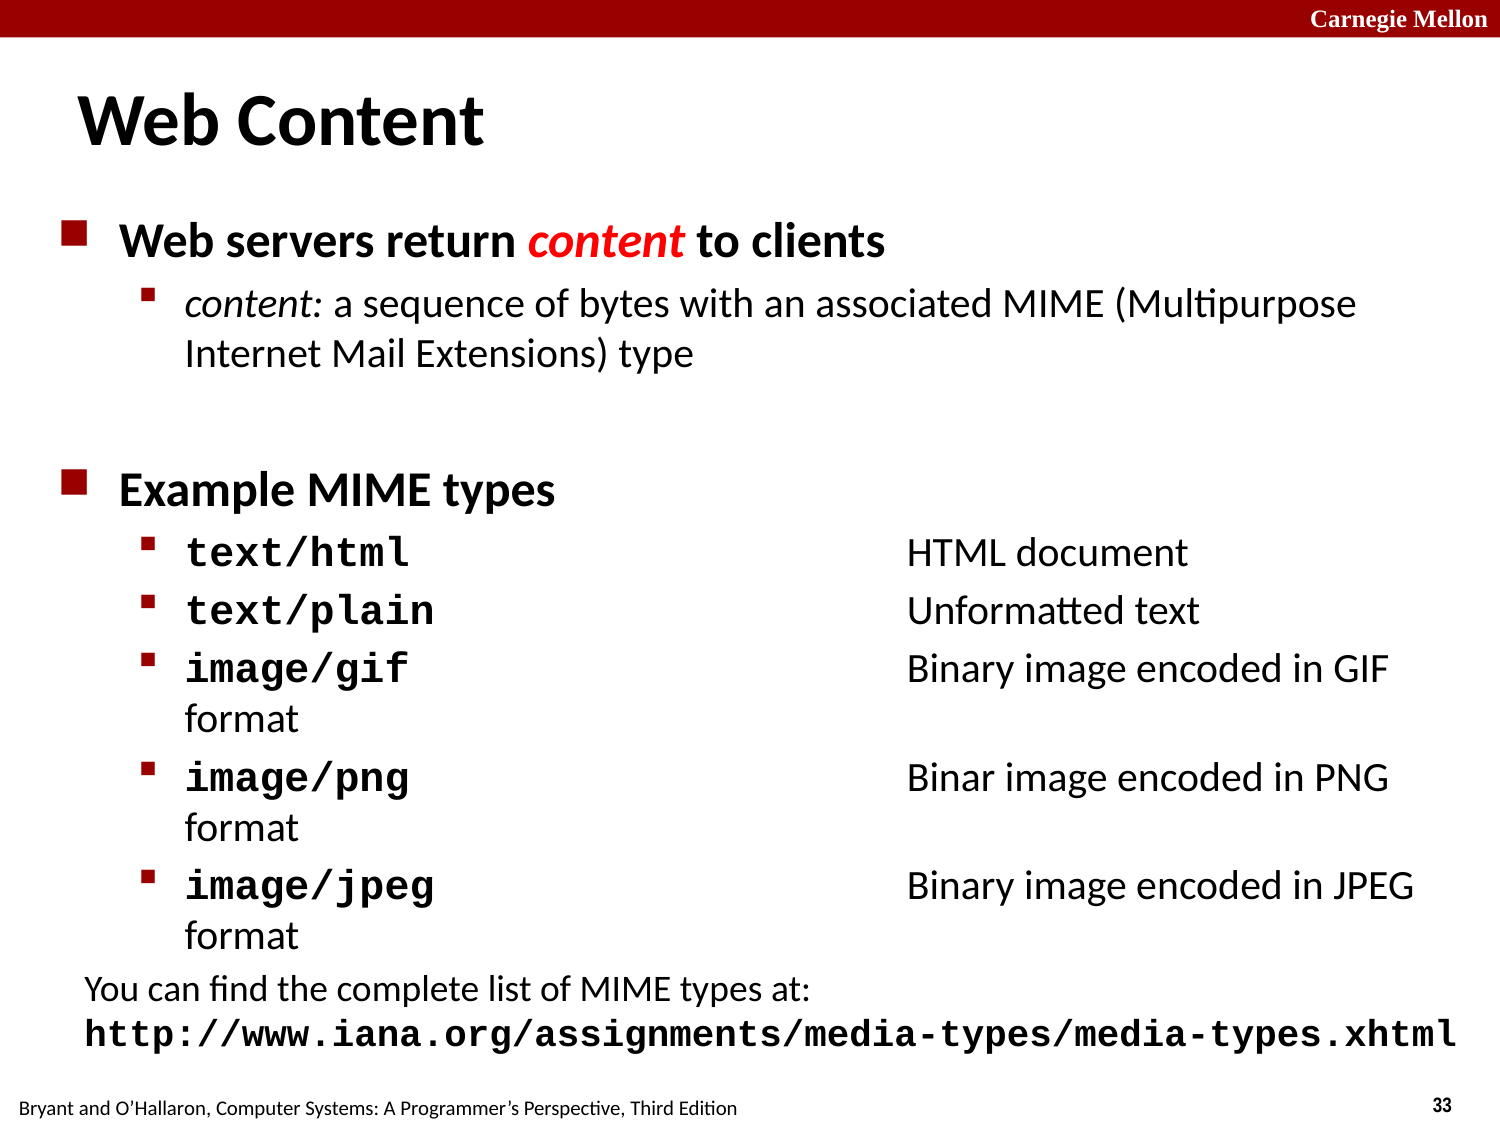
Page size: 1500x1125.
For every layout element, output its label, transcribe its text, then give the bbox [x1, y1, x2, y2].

list Web servers return content to clients content: a sequence of bytes with an associated MIME (Multipurpose Internet Mail Extensions) type Example MIME types text/html HTML document text/plain Unformatted text image/gif Binary image encoded in GIF format image/png Binar image encoded in PNG format image/jpeg Binary image encoded in JPEG format [47, 199, 1500, 1058]
title Web Content [62, 68, 989, 163]
text_box You can find the complete list of MIME types at: http://www.iana.org/assignments/media-types/media-types.xhtml [69, 956, 1472, 1062]
